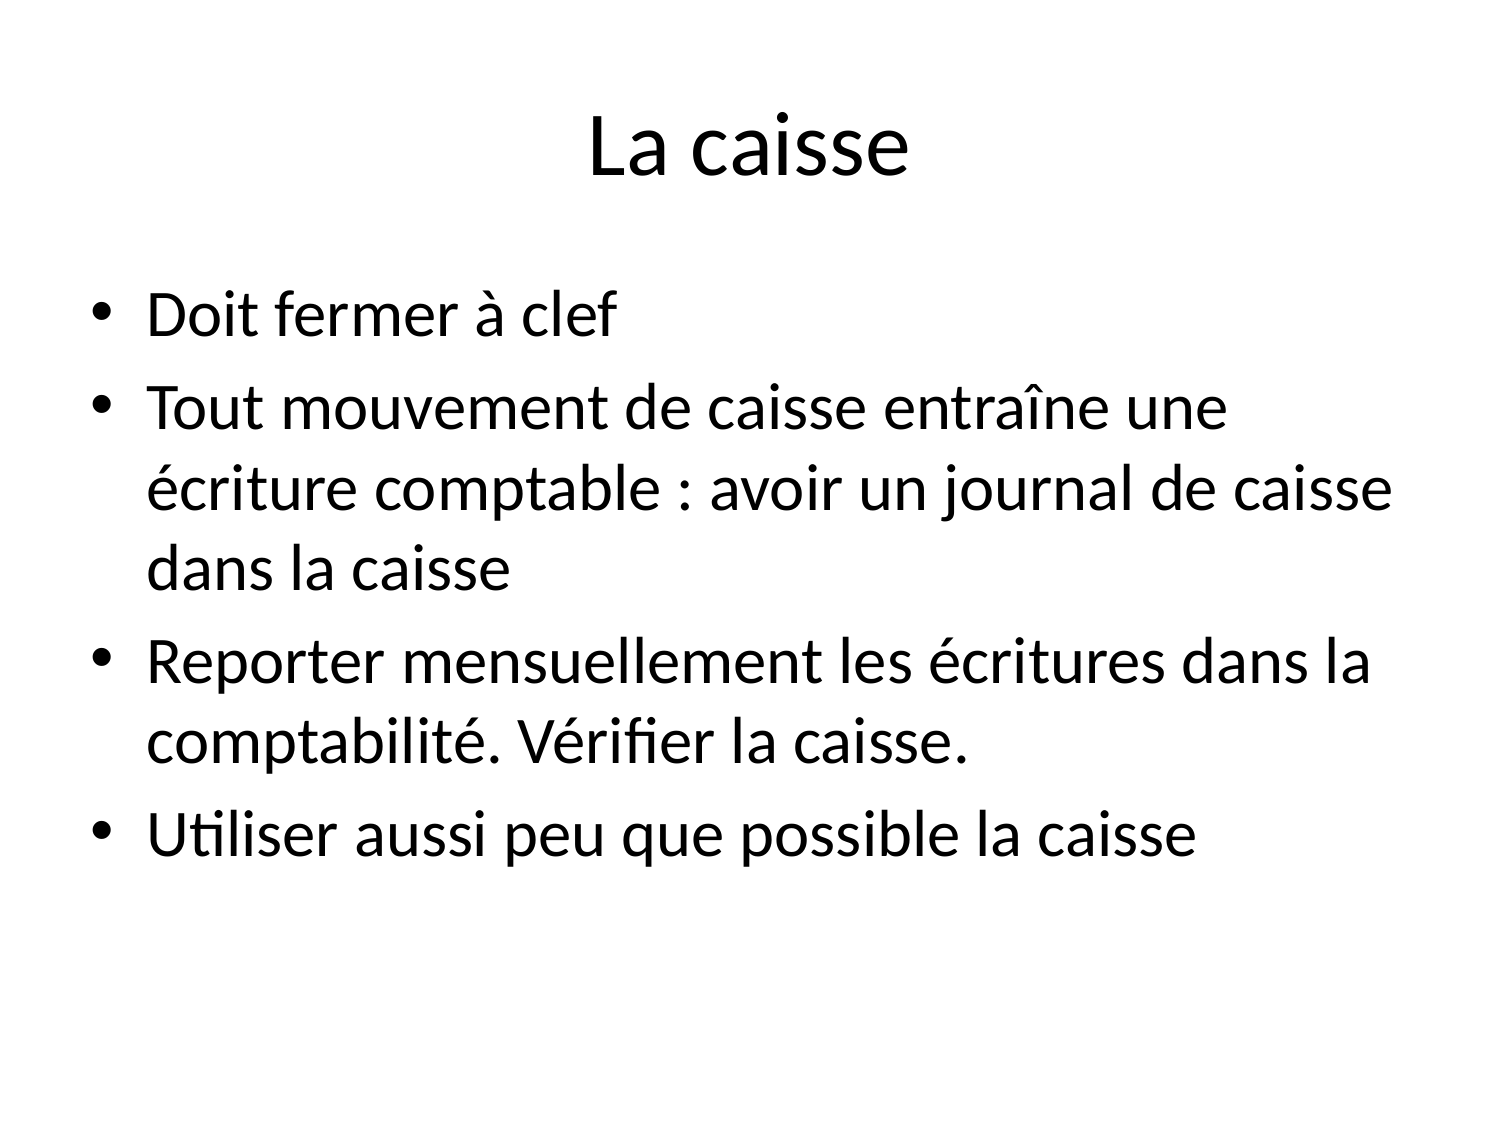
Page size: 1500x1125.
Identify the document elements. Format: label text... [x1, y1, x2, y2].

list Doit fermer à clef Tout mouvement de caisse entraîne une écriture comptable : avoir un journal de caisse dans la caisse Reporter mensuellement les écritures dans la comptabilité. Vérifier la caisse. Utiliser aussi peu que possible la caisse [75, 262, 1425, 1005]
title La caisse [75, 45, 1425, 233]
